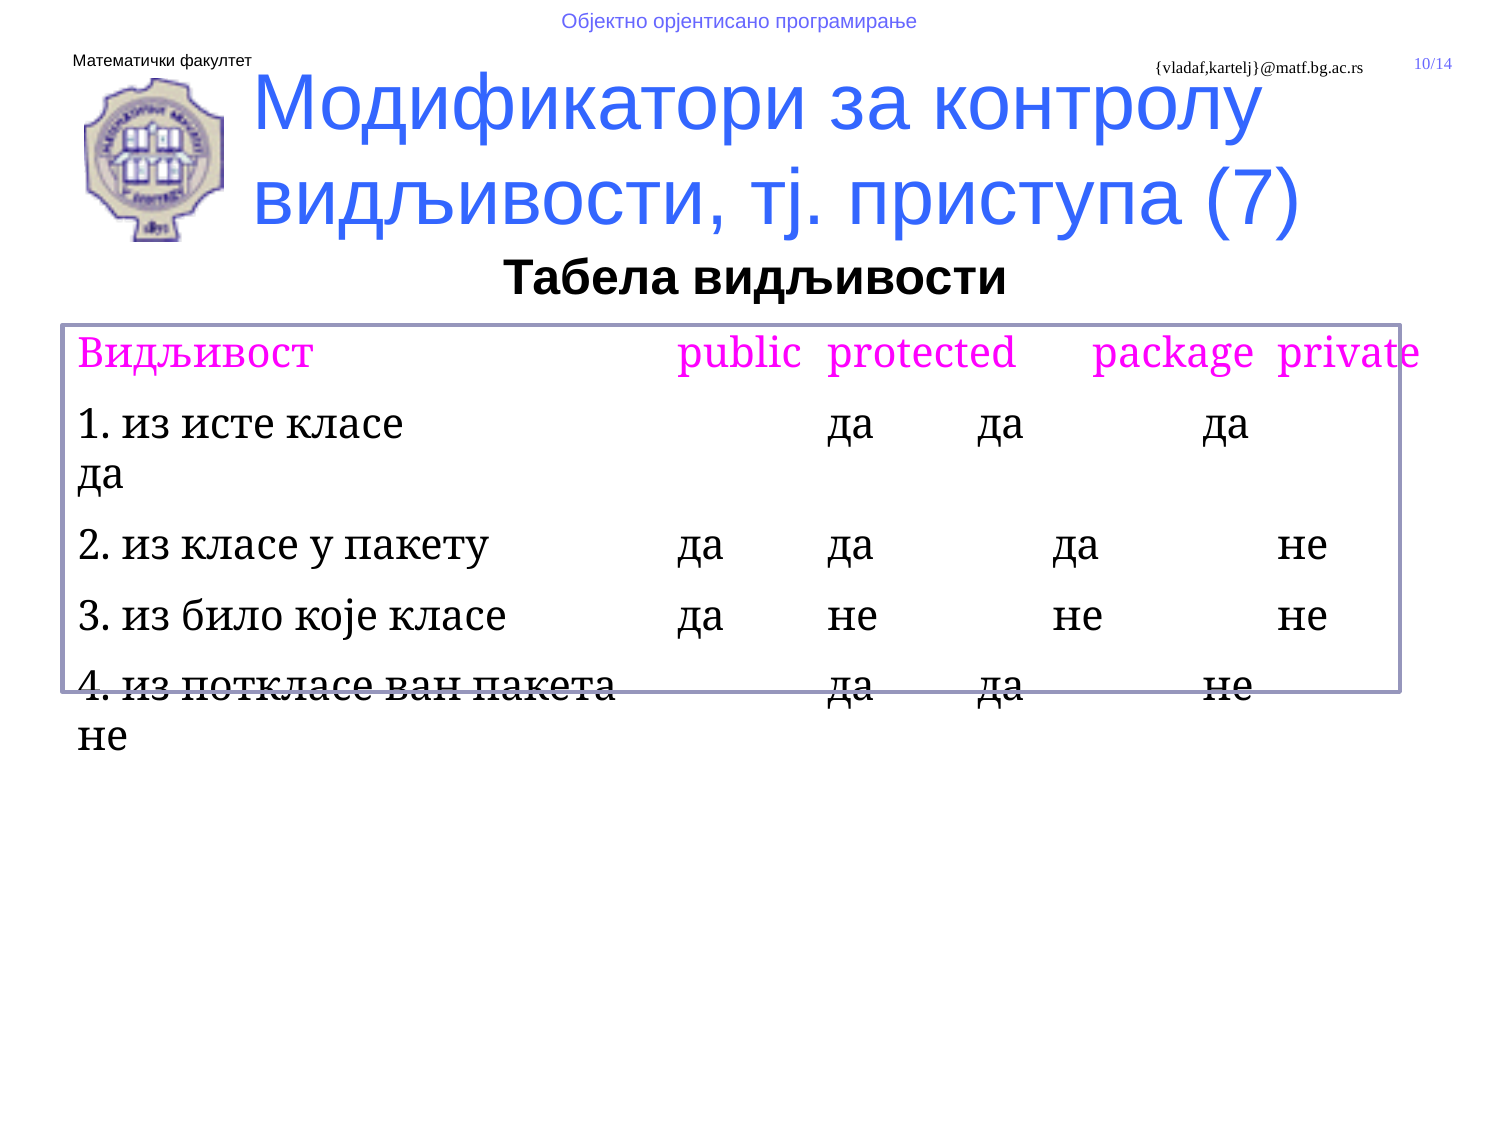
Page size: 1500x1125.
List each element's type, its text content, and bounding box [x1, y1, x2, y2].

text_box Модификатори за контролу видљивости, тј. приступа (7) [237, 69, 1500, 220]
picture [84, 78, 224, 237]
text_box [60, 323, 1402, 694]
text_box Табела видљивости Видљивост public protected package private 1. из исте класе да да да да 2. из класе у пакету да да да не 3. из било које класе да не не не 4. из поткласе ван пакета да да не не [62, 237, 1463, 767]
